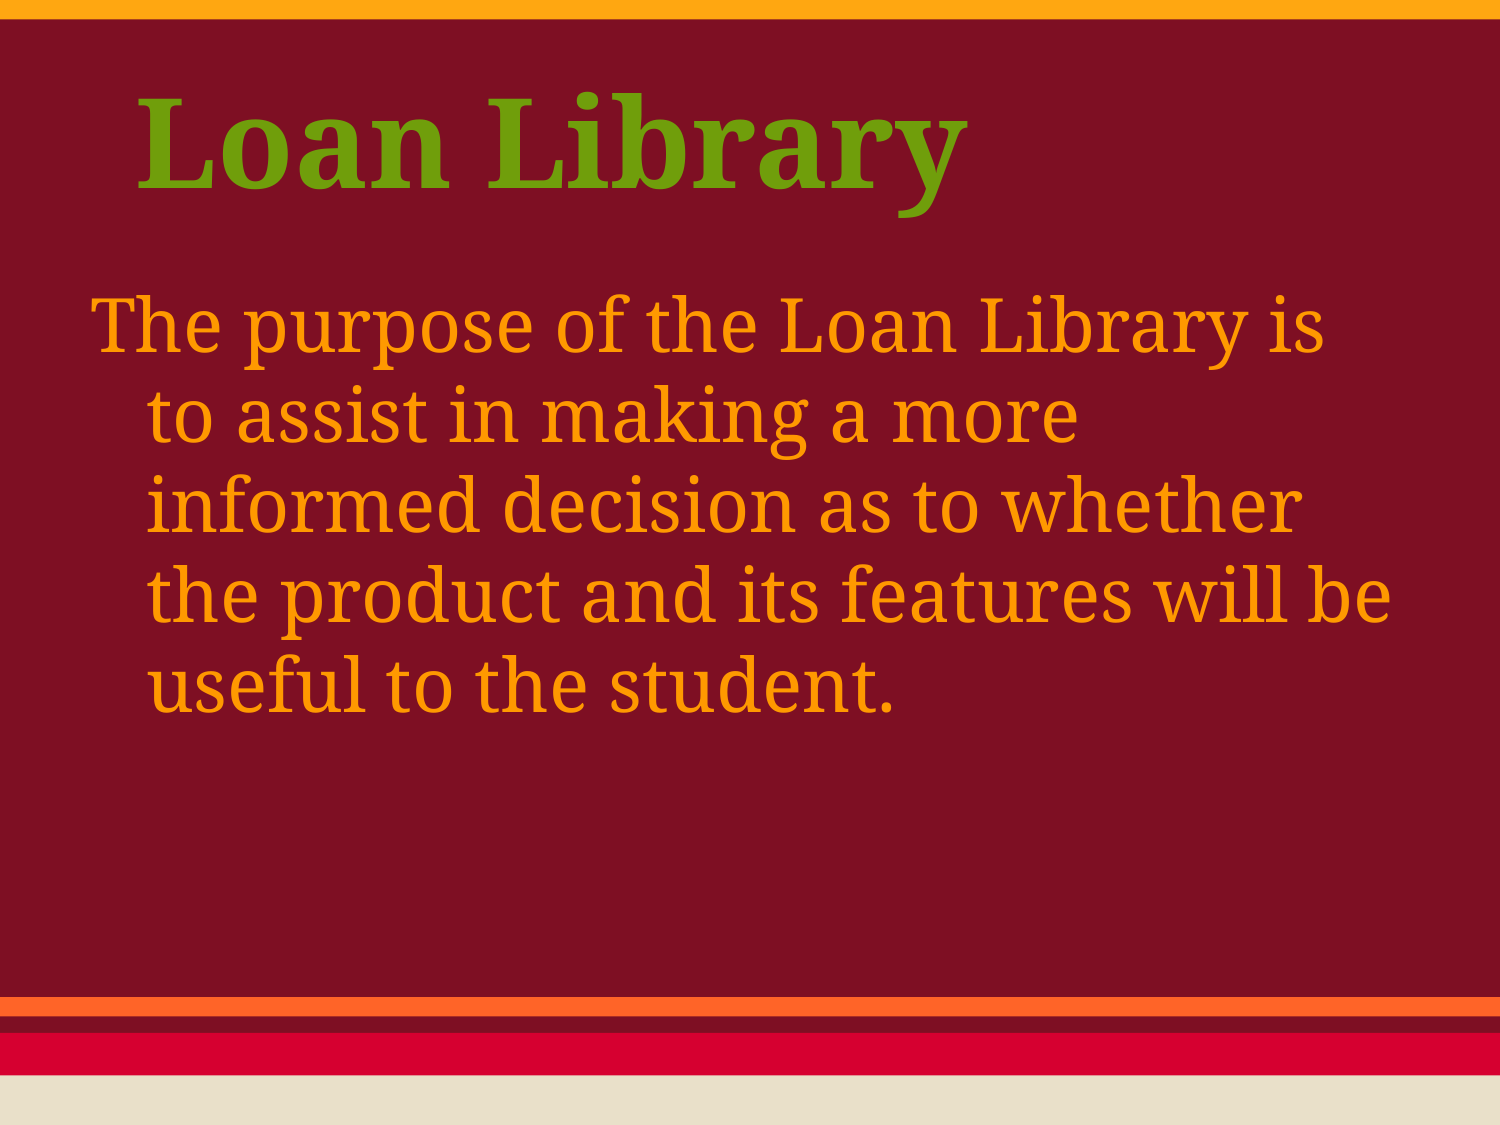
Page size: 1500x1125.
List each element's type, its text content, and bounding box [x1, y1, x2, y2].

title Loan Library [75, 45, 1425, 233]
list The purpose of the Loan Library is to assist in making a more informed decision as to whether the product and its features will be useful to the student. [75, 262, 1425, 978]
